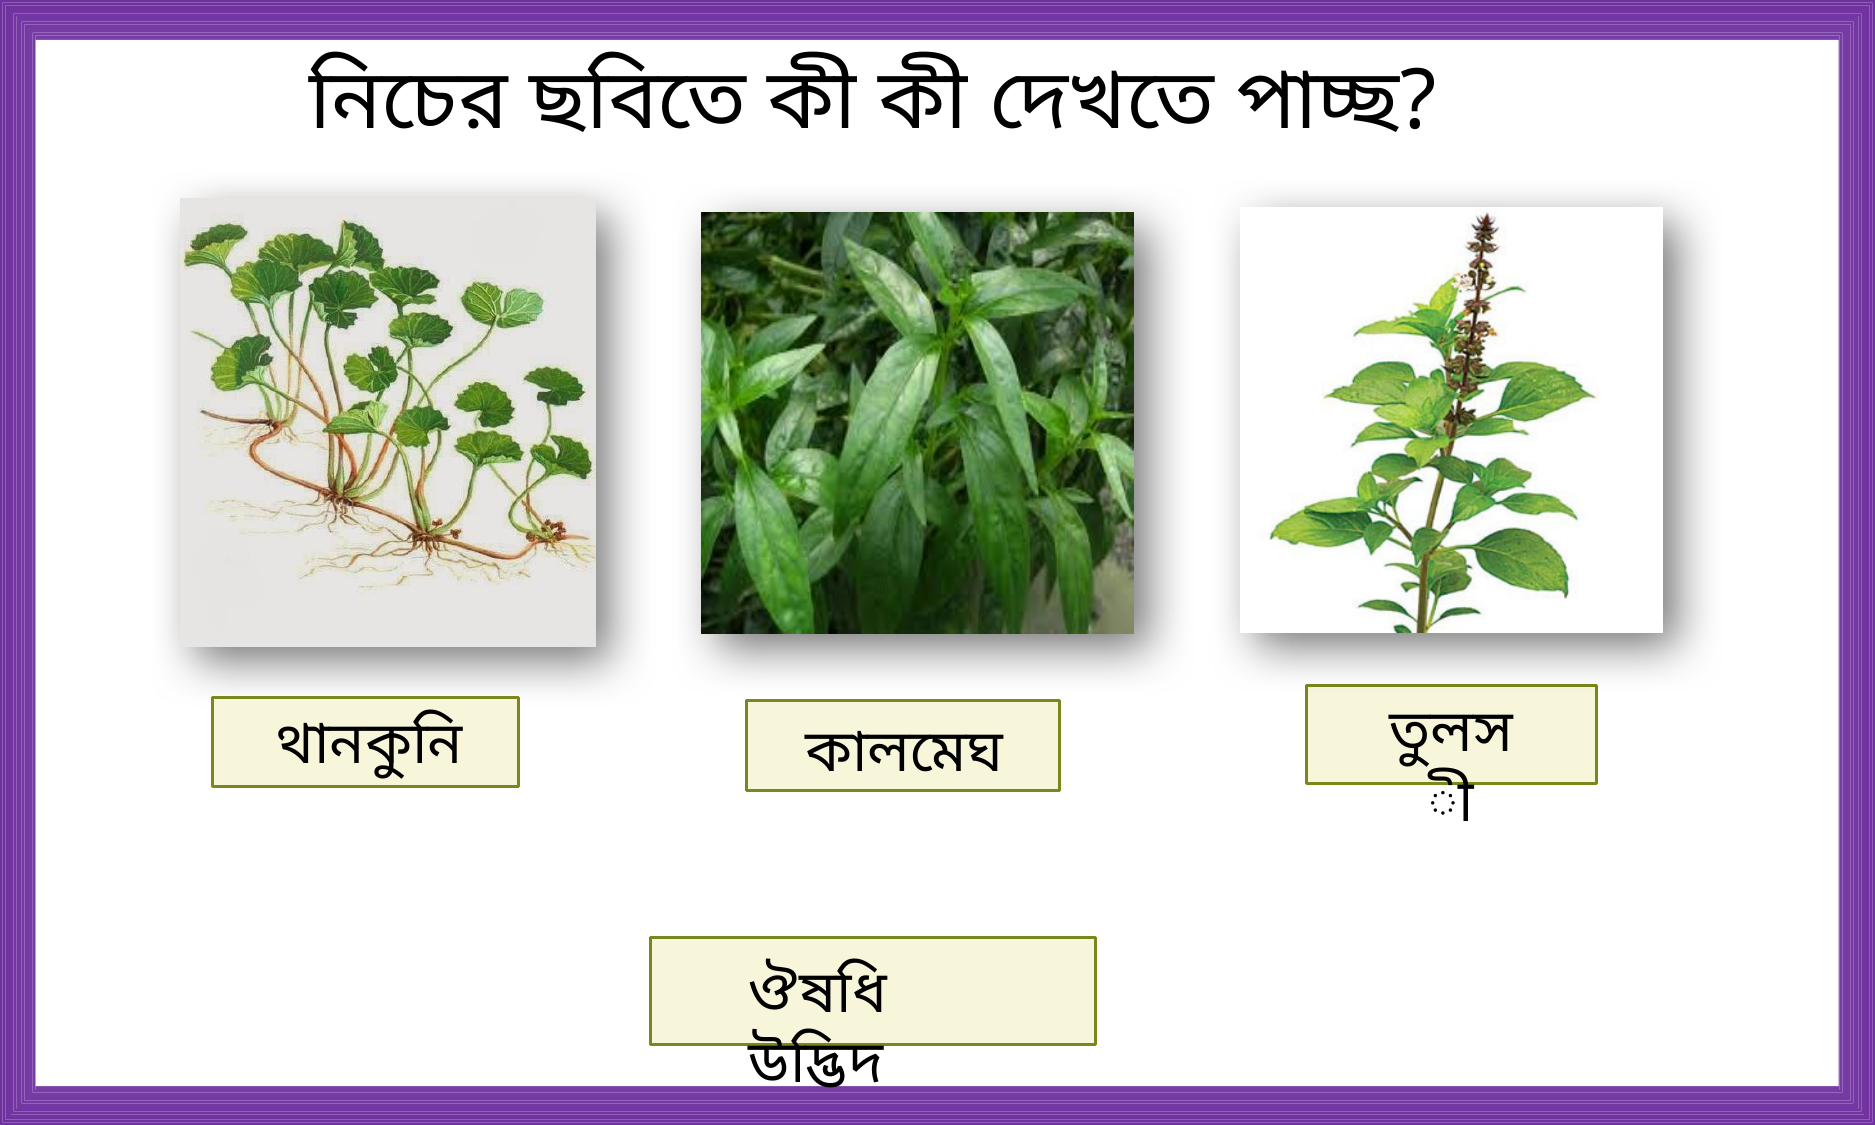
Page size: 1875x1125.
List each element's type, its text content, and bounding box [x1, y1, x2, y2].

picture [701, 212, 1134, 634]
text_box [212, 697, 520, 788]
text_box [746, 700, 1060, 792]
text_box নিচের ছবিতে কী কী দেখতে পাচ্ছ? [294, 37, 1452, 153]
picture [1240, 207, 1663, 633]
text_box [1306, 685, 1597, 784]
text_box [650, 937, 1096, 1104]
picture [180, 198, 596, 648]
